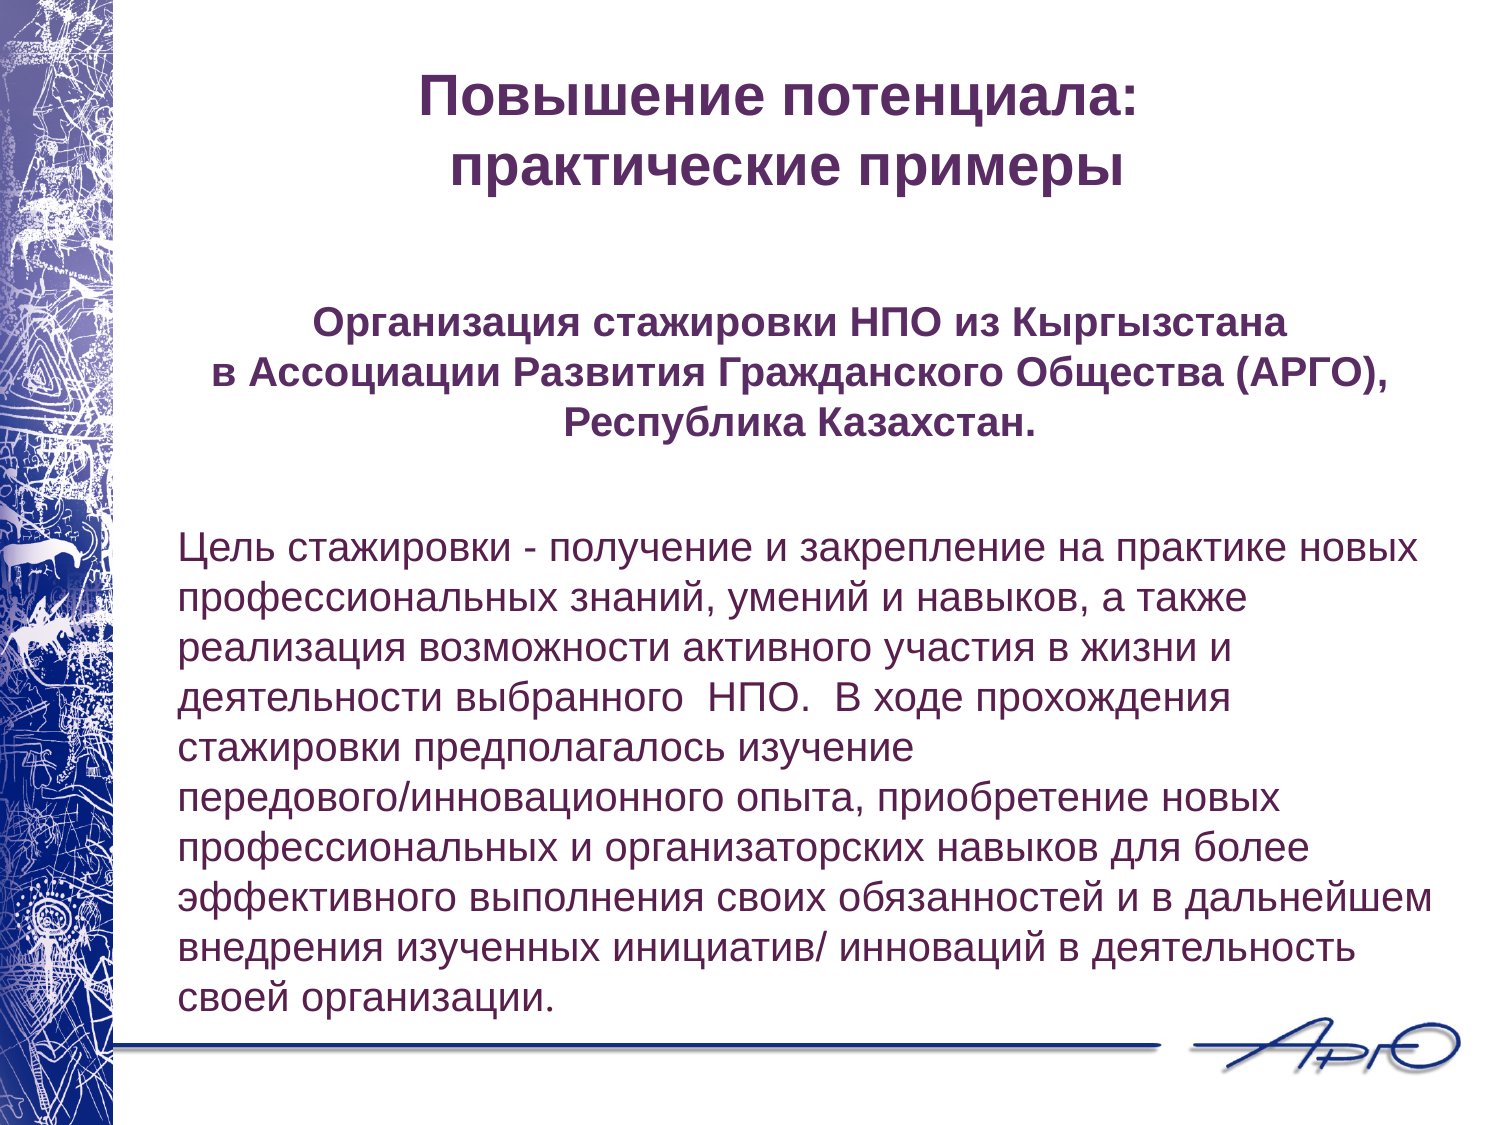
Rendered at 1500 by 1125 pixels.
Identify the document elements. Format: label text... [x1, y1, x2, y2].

text_box Цель стажировки - получение и закрепление на практике новых профессиональных знаний, умений и навыков, а также реализация возможности активного участия в жизни и деятельности выбранного НПО. В ходе прохождения стажировки предполагалось изучение передового/инновационного опыта, приобретение новых профессиональных и организаторских навыков для более эффективного выполнения своих обязанностей и в дальнейшем внедрения изученных инициатив/ инноваций в деятельность своей организации. [162, 512, 1472, 1028]
title Повышение потенциала: практические примеры [162, 49, 1413, 188]
picture [0, 0, 1500, 1125]
text_box Организация стажировки НПО из Кыргызстана в Ассоциации Развития Гражданского Общества (АРГО), Республика Казахстан. [162, 287, 1438, 463]
